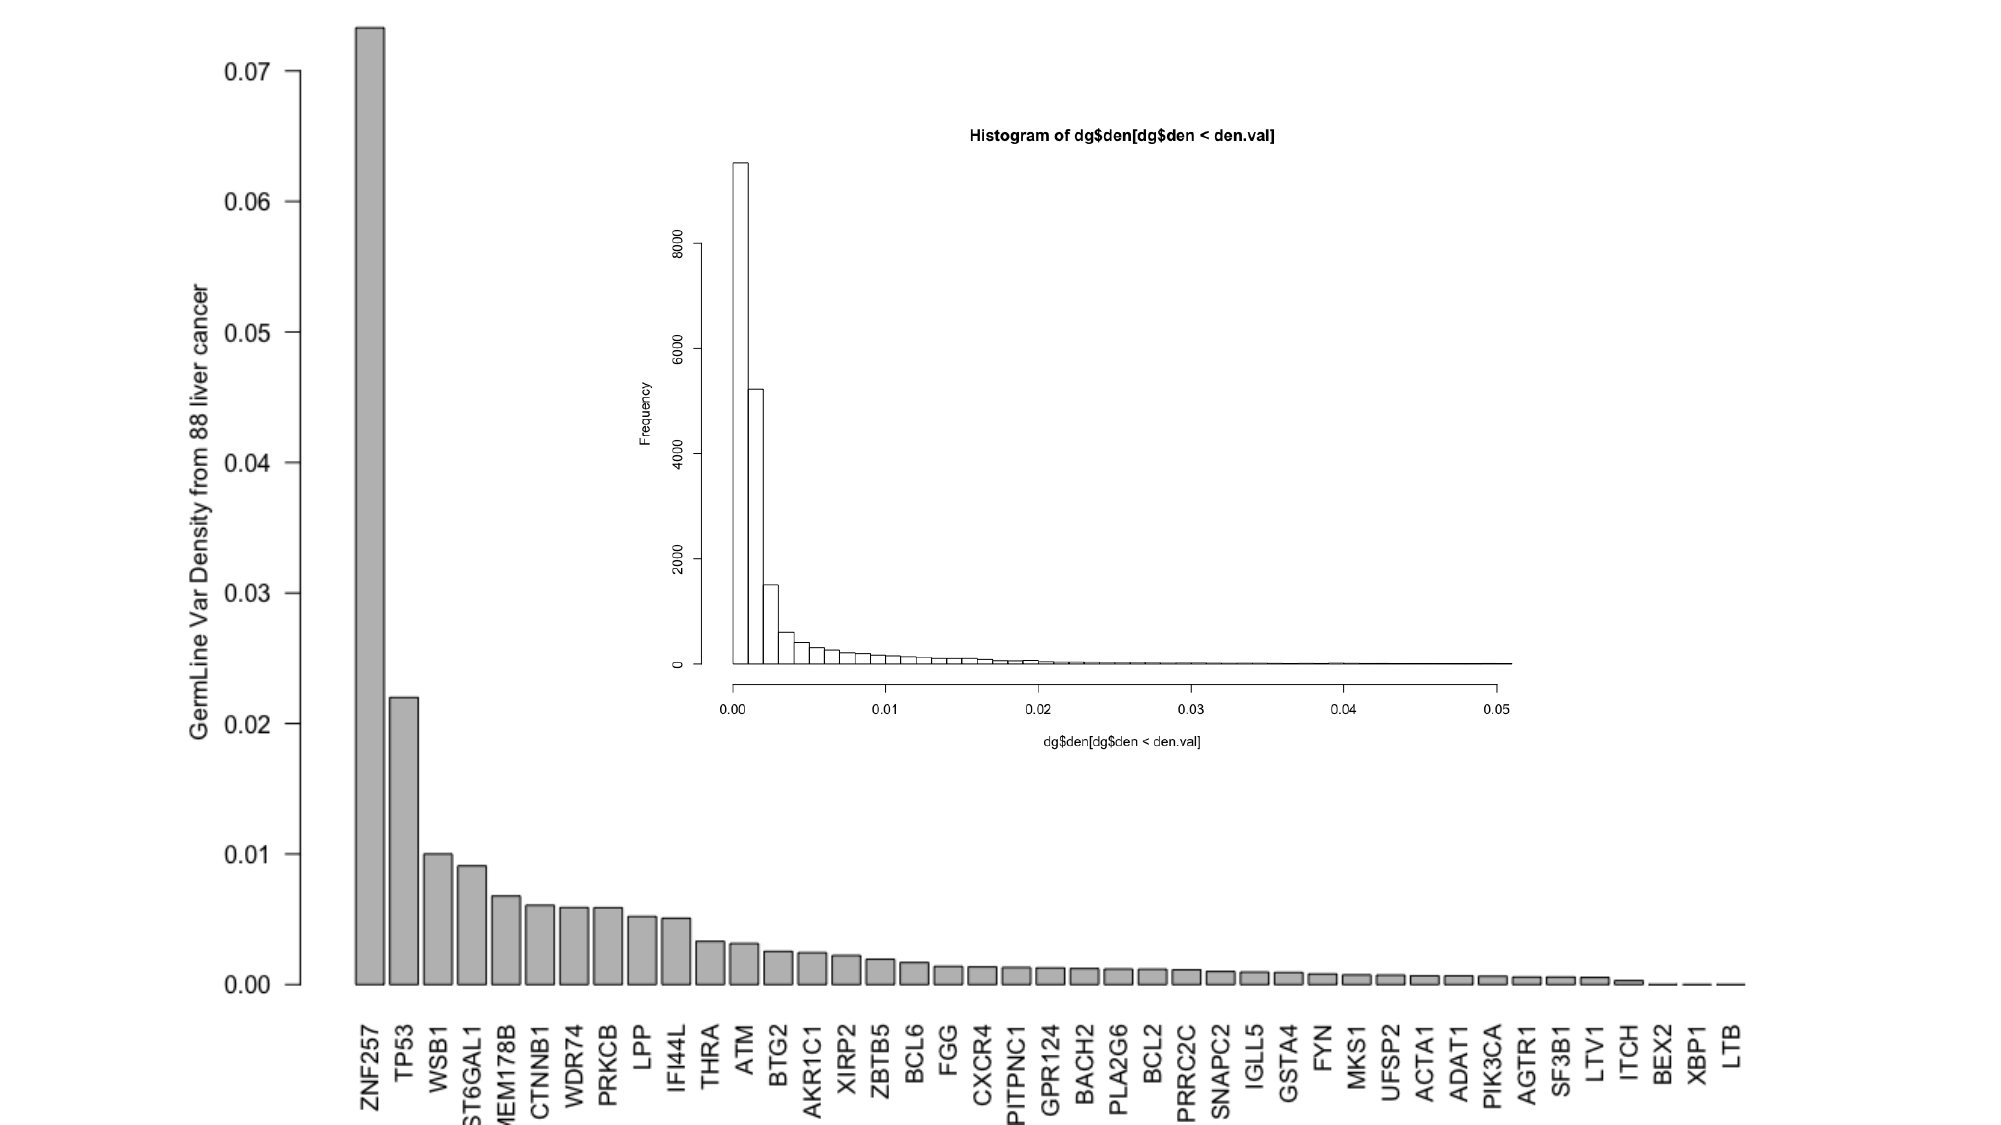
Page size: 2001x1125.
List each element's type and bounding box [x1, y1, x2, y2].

picture [170, 0, 1830, 1125]
